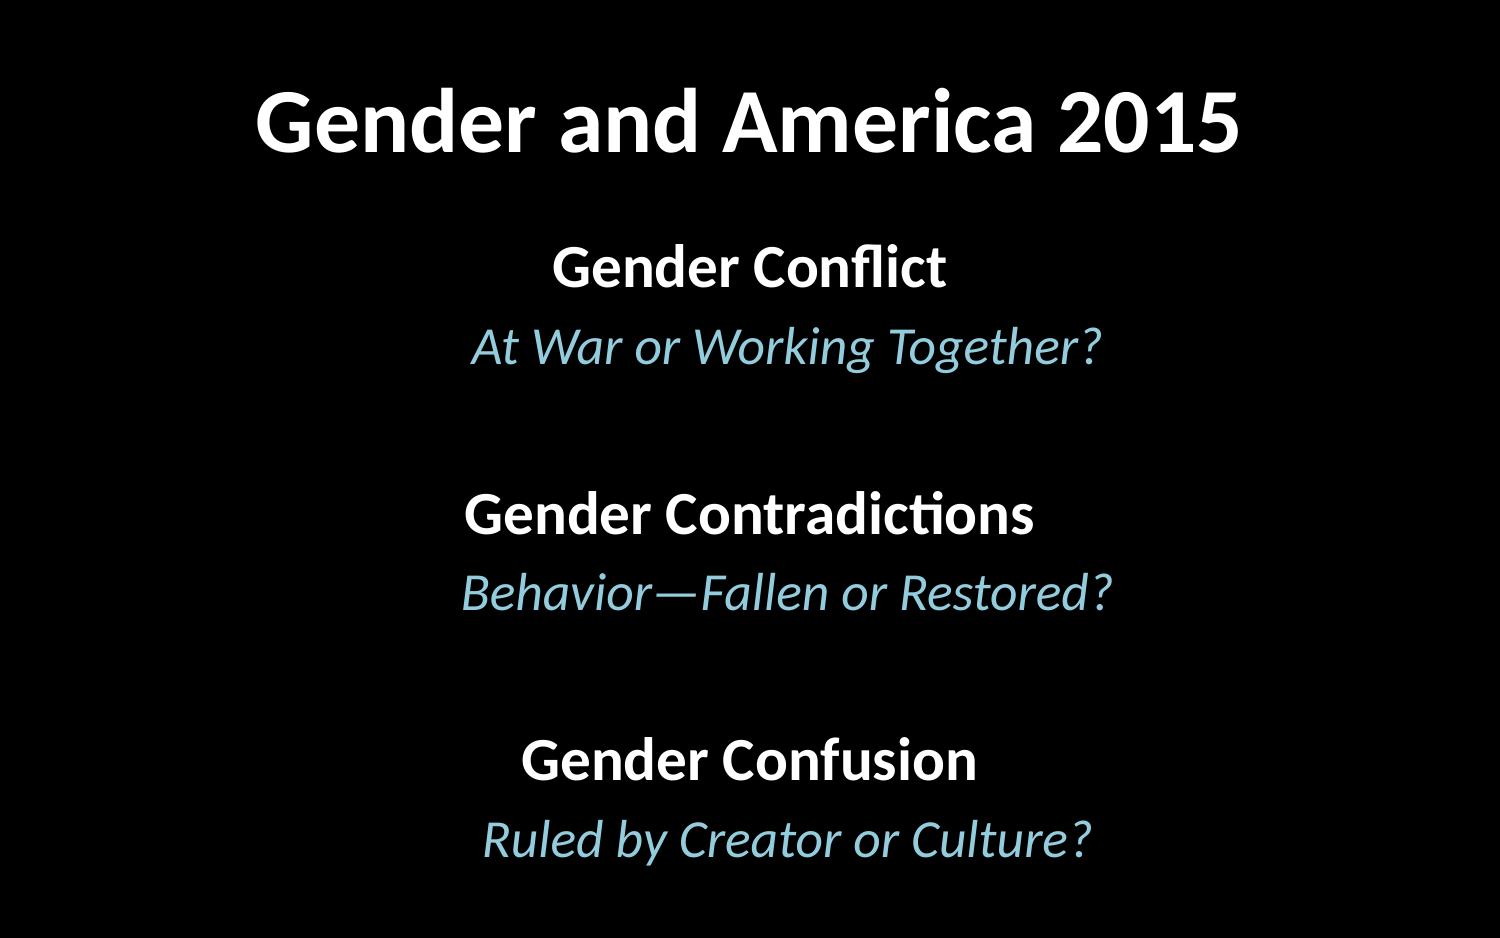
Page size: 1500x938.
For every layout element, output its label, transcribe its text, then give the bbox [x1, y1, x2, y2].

list Gender Conflict At War or Working Together? Gender Contradictions Behavior—Fallen or Restored? Gender Confusion Ruled by Creator or Culture? [75, 218, 1425, 882]
title Gender and America 2015 [75, 37, 1425, 194]
